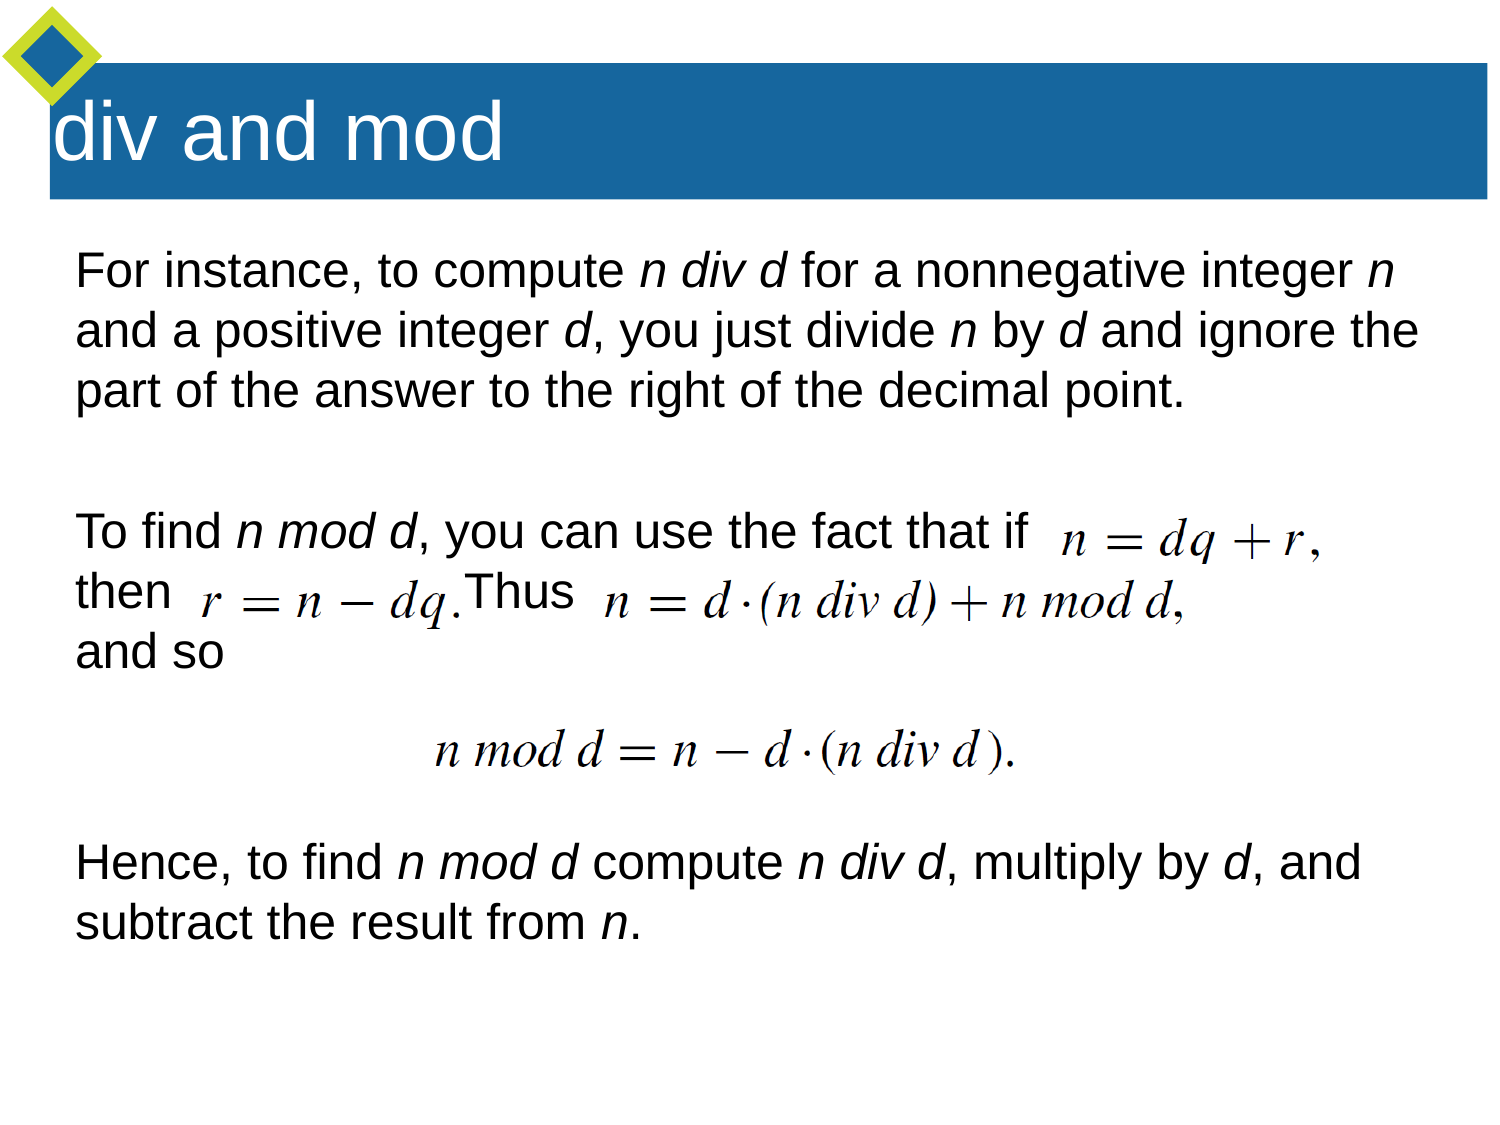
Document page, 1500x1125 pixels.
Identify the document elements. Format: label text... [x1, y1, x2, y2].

picture [595, 568, 1187, 627]
picture [424, 719, 1023, 782]
list For instance, to compute n div d for a nonnegative integer n and a positive integer d, you just divide n by d and ignore the part of the answer to the right of the decimal point. To find n mod d, you can use the fact that if then Thus and so Hence, to find n mod d compute n div d, multiply by d, and subtract the result from n. [75, 237, 1425, 1100]
picture [194, 575, 465, 632]
picture [1053, 515, 1326, 564]
title div and mod [52, 33, 1403, 221]
